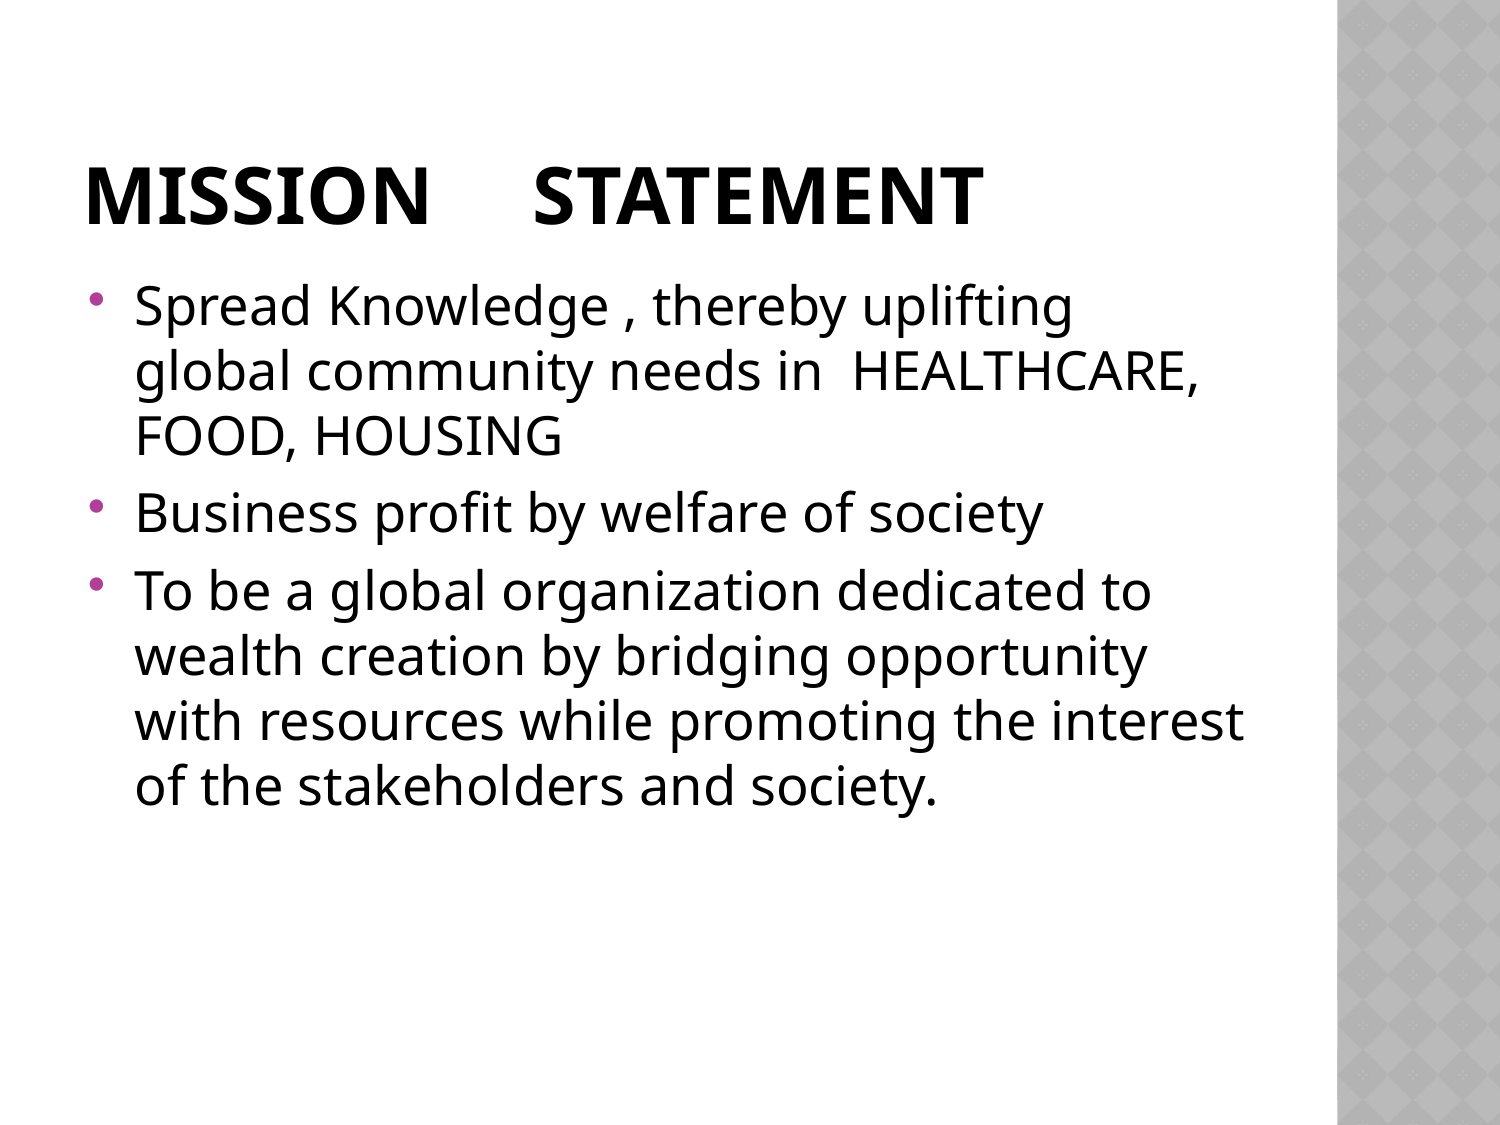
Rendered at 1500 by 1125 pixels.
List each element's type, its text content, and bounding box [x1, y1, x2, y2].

title Mission statement [75, 52, 1263, 240]
list Spread Knowledge , thereby uplifting global community needs in HEALTHCARE, FOOD, HOUSING Business profit by welfare of society To be a global organization dedicated to wealth creation by bridging opportunity with resources while promoting the interest of the stakeholders and society. [75, 264, 1263, 1059]
